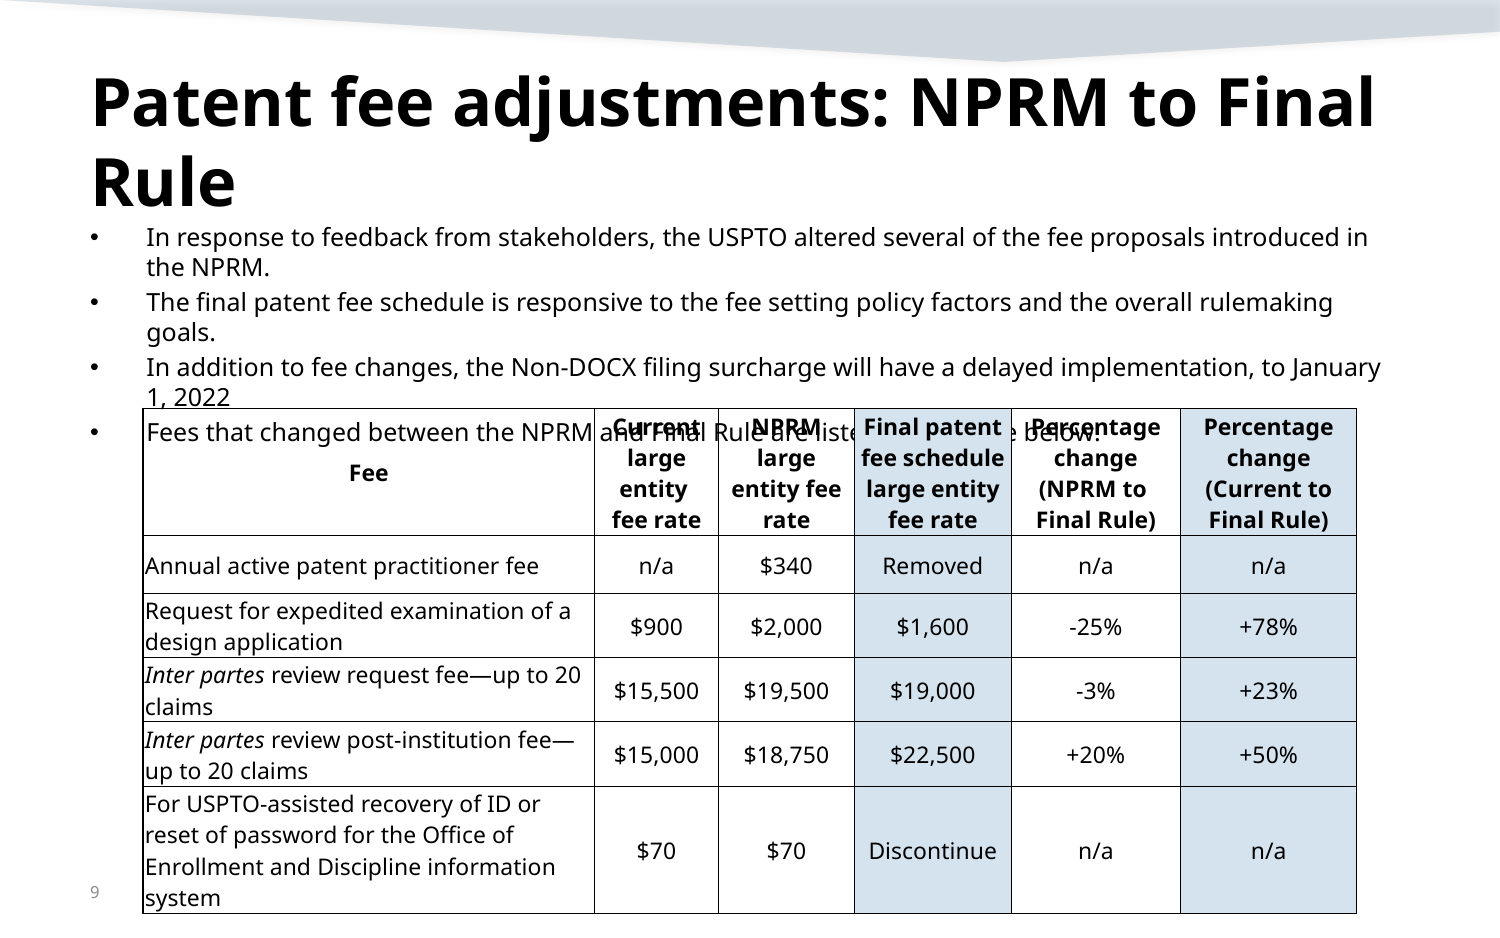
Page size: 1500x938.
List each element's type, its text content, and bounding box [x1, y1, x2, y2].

table_cell $18,750 [719, 722, 854, 786]
table_cell Inter partes review request fee—up to 20 claims [144, 658, 594, 721]
table_cell $1,600 [855, 594, 1011, 657]
table_cell For USPTO-assisted recovery of ID or reset of password for the Office of Enrollment and Discipline information system [144, 787, 594, 913]
table_cell Request for expedited examination of a design application [144, 594, 594, 657]
table_cell -3% [1012, 658, 1180, 721]
table_cell Annual active patent practitioner fee [144, 536, 594, 593]
table_cell $70 [595, 787, 718, 913]
table_cell +50% [1181, 722, 1356, 786]
table_header Fee [144, 409, 594, 535]
table_cell $22,500 [855, 722, 1011, 786]
table_cell $2,000 [719, 594, 854, 657]
table_cell $19,000 [855, 658, 1011, 721]
table_header Percentage change (Current to Final Rule) [1181, 409, 1356, 535]
table_cell $15,000 [595, 722, 718, 786]
table_cell $19,500 [719, 658, 854, 721]
list In response to feedback from stakeholders, the USPTO altered several of the fee proposals introduced in the NPRM. The final patent fee schedule is responsive to the fee setting policy factors and the overall rulemaking goals. In addition to fee changes, the Non-DOCX filing surcharge will have a delayed implementation, to January 1, 2022 Fees that changed between the NPRM and Final Rule are listed in the table below: [75, 214, 1425, 764]
table_cell +20% [1012, 722, 1180, 786]
table_cell Inter partes review post-institution fee—up to 20 claims [144, 722, 594, 786]
table_cell n/a [1012, 536, 1180, 593]
table_cell +78% [1181, 594, 1356, 657]
table_cell n/a [1181, 536, 1356, 593]
table_cell n/a [1012, 787, 1180, 913]
table_header Current large entity fee rate [595, 409, 718, 535]
text_box 9 [75, 868, 413, 919]
table_cell Discontinue [855, 787, 1011, 913]
table_cell n/a [595, 536, 718, 593]
table_cell +23% [1181, 658, 1356, 721]
table_cell n/a [1181, 787, 1356, 913]
table_cell $15,500 [595, 658, 718, 721]
table_cell $70 [719, 787, 854, 913]
title Patent fee adjustments: NPRM to Final Rule [75, 52, 1425, 198]
table_cell $340 [719, 536, 854, 593]
table_header NPRM large entity fee rate [719, 409, 854, 535]
table_cell -25% [1012, 594, 1180, 657]
table_header Percentage change (NPRM to Final Rule) [1012, 409, 1180, 535]
table_cell Removed [855, 536, 1011, 593]
table_header Final patent fee schedule large entity fee rate [855, 409, 1011, 535]
table_cell $900 [595, 594, 718, 657]
